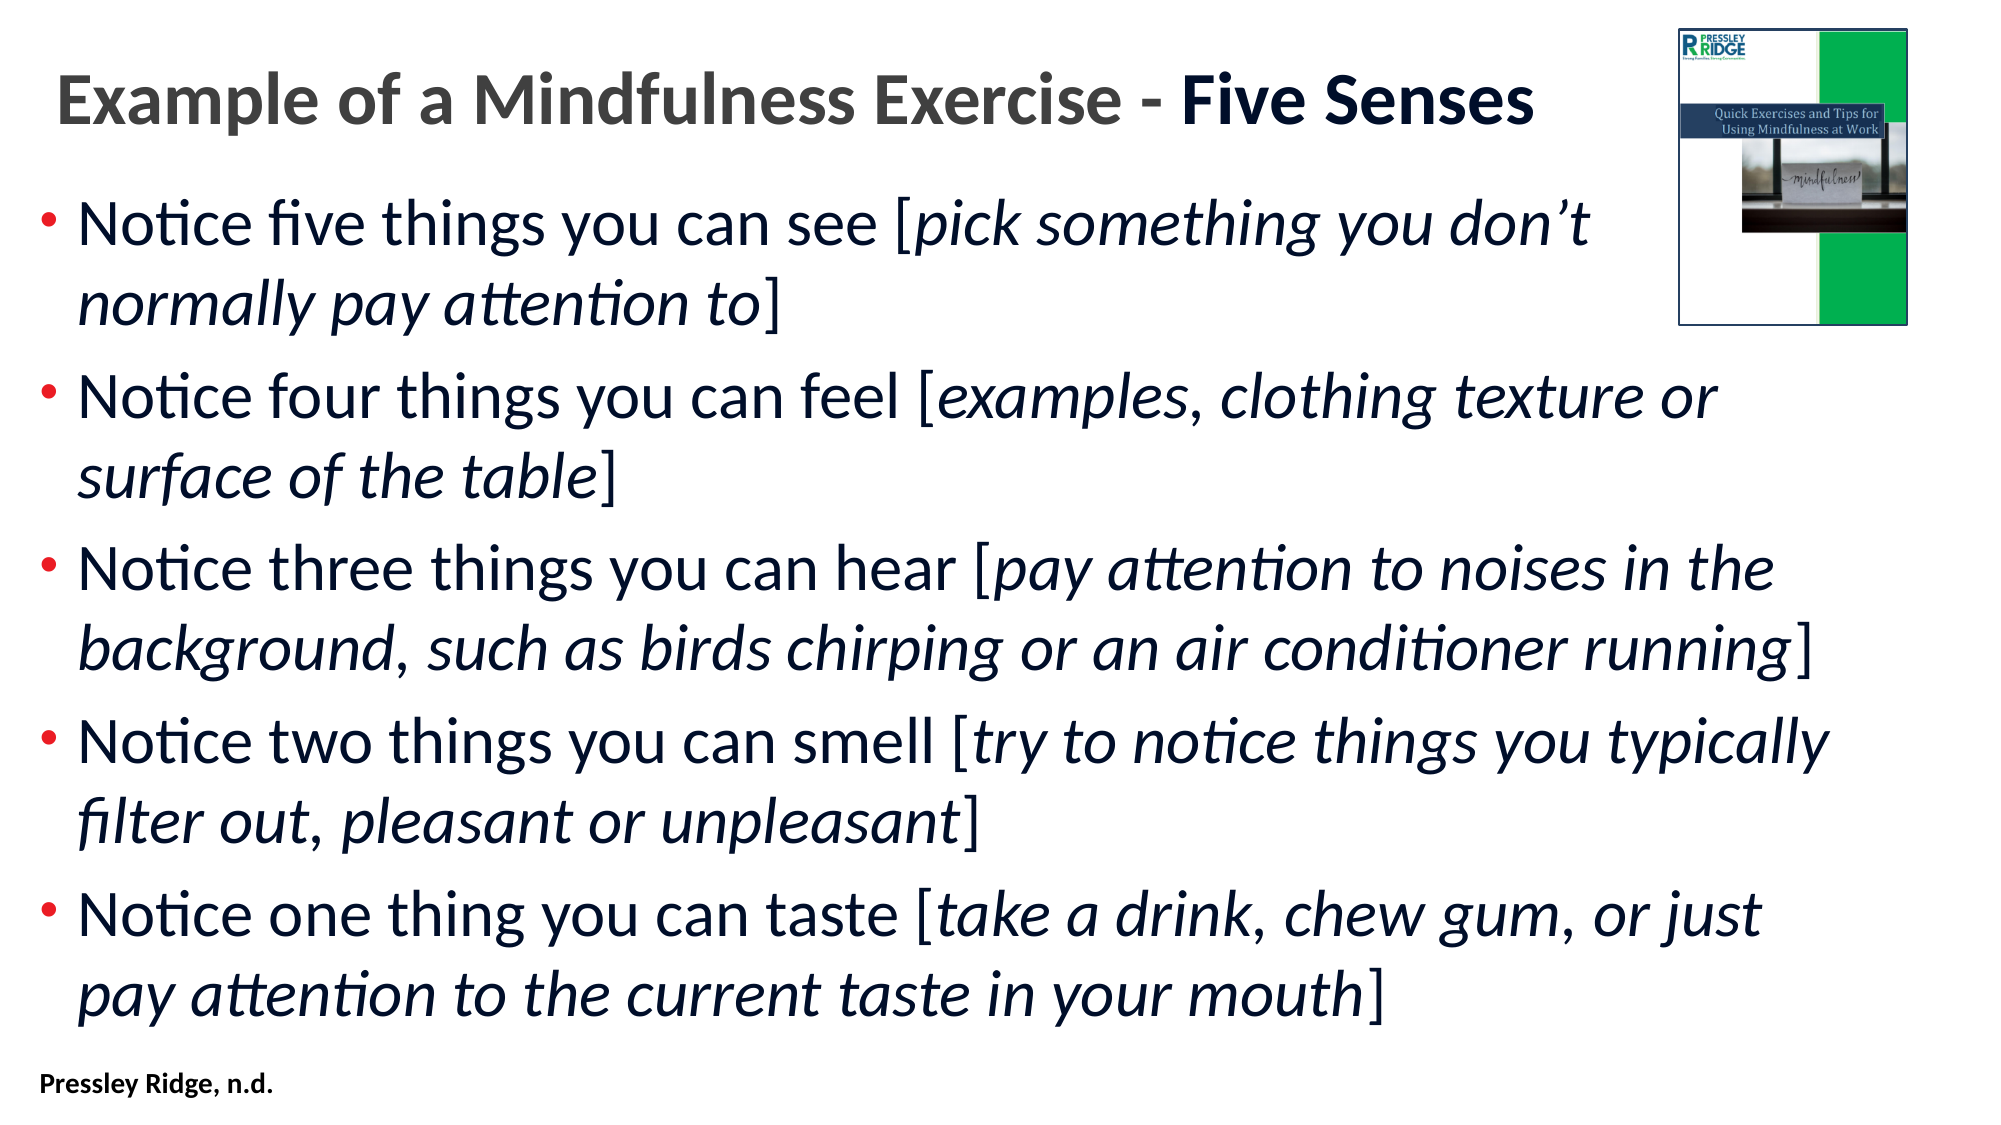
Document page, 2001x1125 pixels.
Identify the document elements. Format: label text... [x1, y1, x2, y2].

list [1679, 30, 1906, 324]
list Notice five things you can see [pick something you don’t normally pay attention to] Notice four things you can feel [examples, clothing texture or surface of the table] Notice three things you can hear [pay attention to noises in the background, such as birds chirping or an air conditioner running] Notice two things you can smell [try to notice things you typically filter out, pleasant or unpleasant] Notice one thing you can taste [take a drink, chew gum, or just pay attention to the current taste in your mouth] Pressley Ridge, n.d. [24, 171, 1855, 1125]
title Example of a Mindfulness Exercise - Five Senses [41, 29, 1580, 171]
